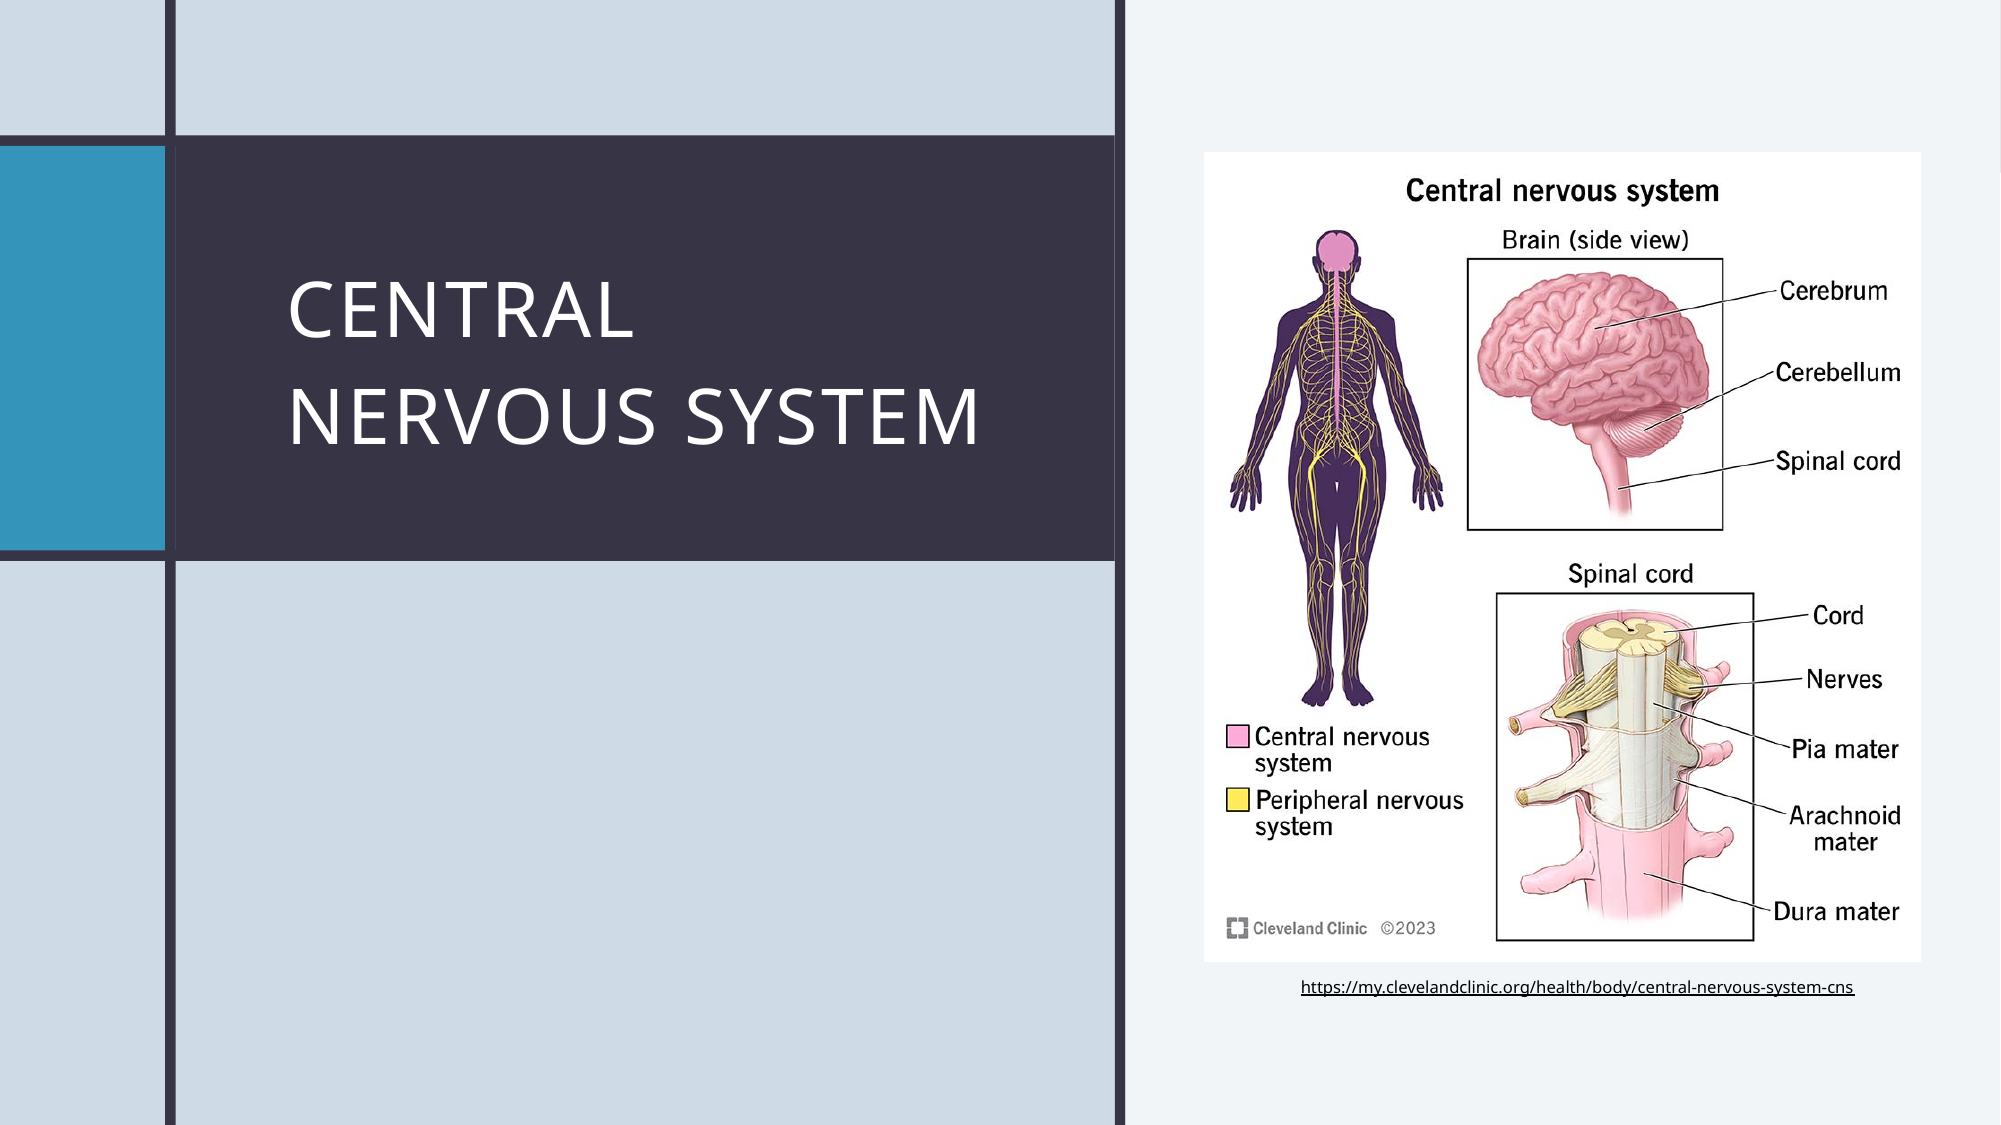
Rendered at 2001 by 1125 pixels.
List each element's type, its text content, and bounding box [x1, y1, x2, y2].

text_box [0, 134, 164, 145]
text_box [177, 0, 1114, 134]
picture [1204, 152, 1921, 962]
title Central nervous system [268, 173, 1047, 530]
text_box [177, 134, 1114, 562]
text_box [177, 562, 1114, 1125]
text_box [0, 551, 164, 562]
text_box [1124, 0, 2000, 1125]
text_box [164, 0, 177, 1125]
text_box [0, 562, 164, 1125]
text_box [0, 0, 164, 134]
text_box https://my.clevelandclinic.org/health/body/central-nervous-system-cns [1286, 969, 1981, 1007]
text_box [0, 145, 164, 551]
text_box [1114, 0, 1124, 1125]
